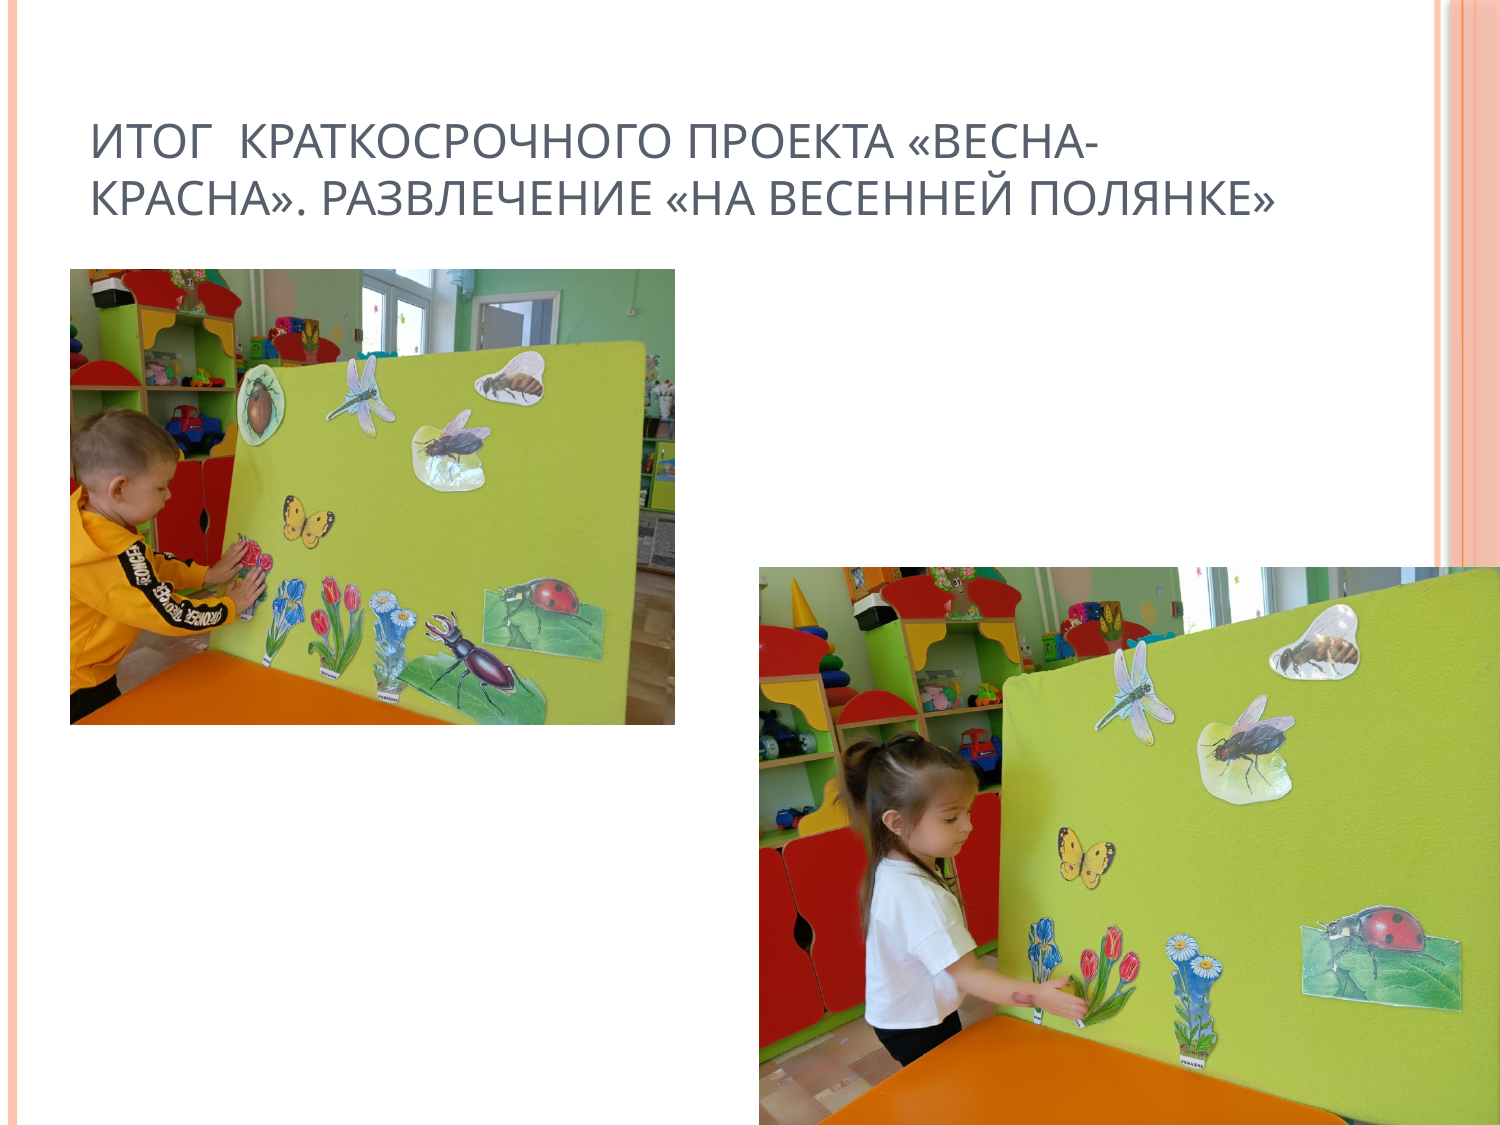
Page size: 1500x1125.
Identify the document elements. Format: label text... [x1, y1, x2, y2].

picture [69, 268, 676, 726]
picture [759, 567, 1500, 1125]
title Итог краткосрочного проекта «Весна-красна». Развлечение «На весенней полянке» [75, 45, 1300, 233]
